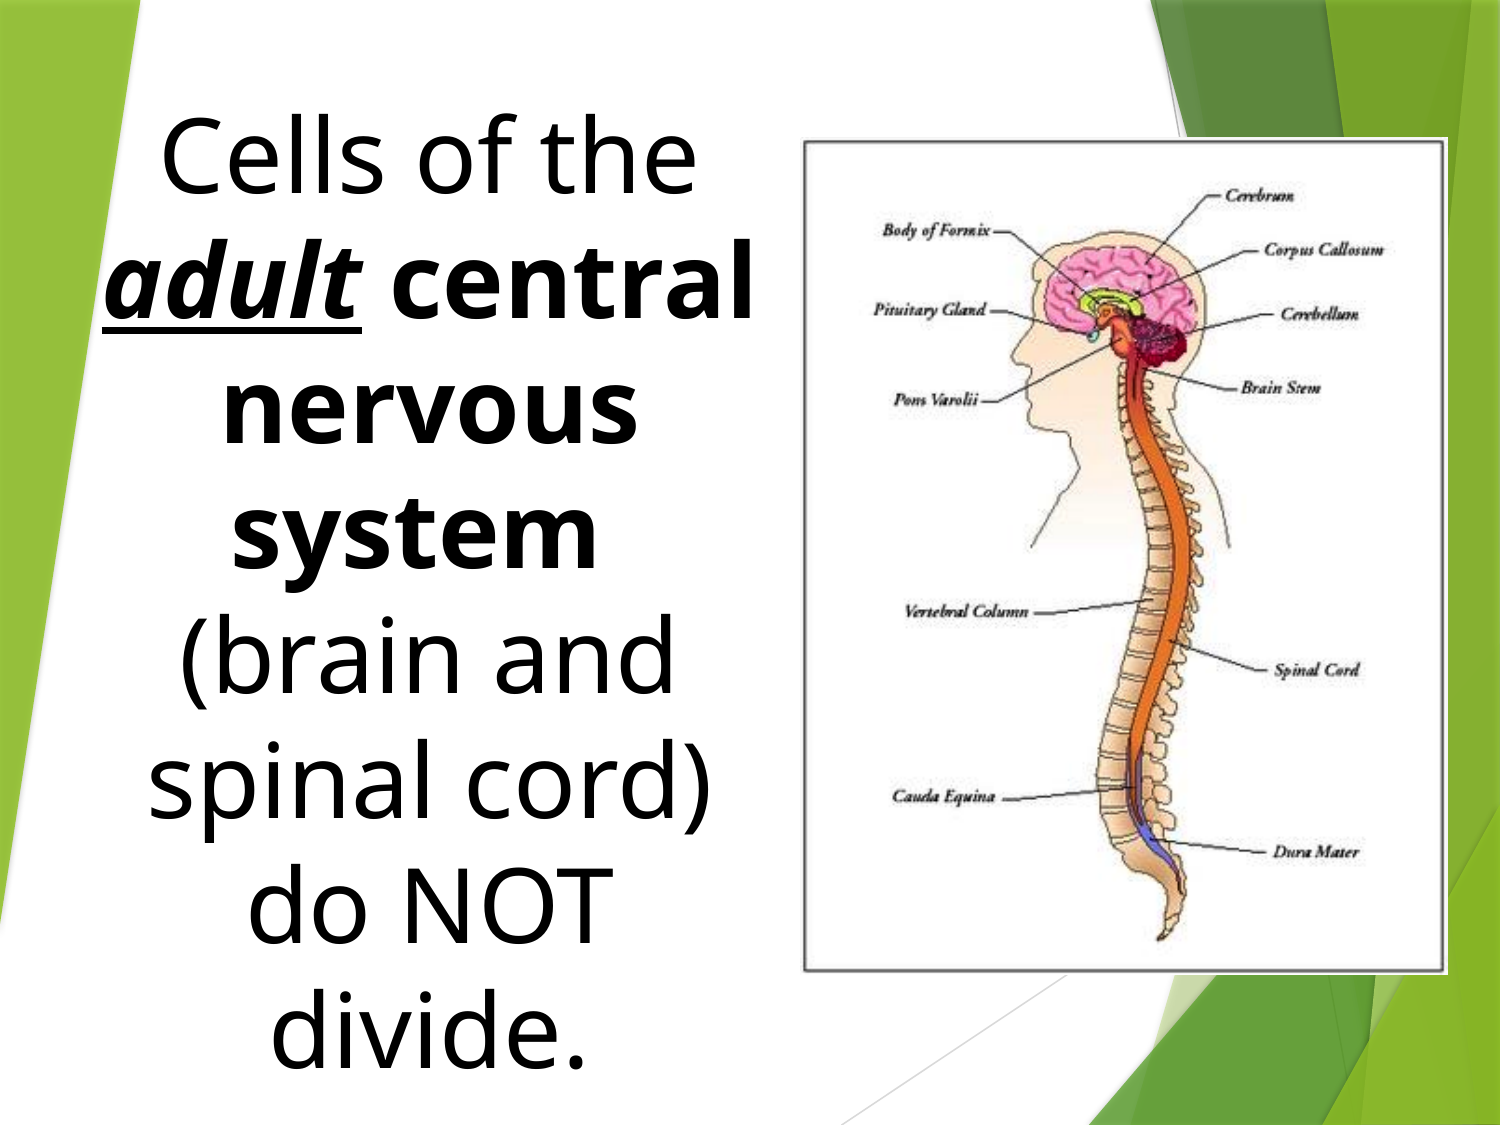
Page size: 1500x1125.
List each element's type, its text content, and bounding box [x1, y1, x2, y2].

title Cells of the adult central nervous system (brain and spinal cord) do NOT divide. [79, 15, 781, 1097]
picture [799, 136, 1449, 976]
